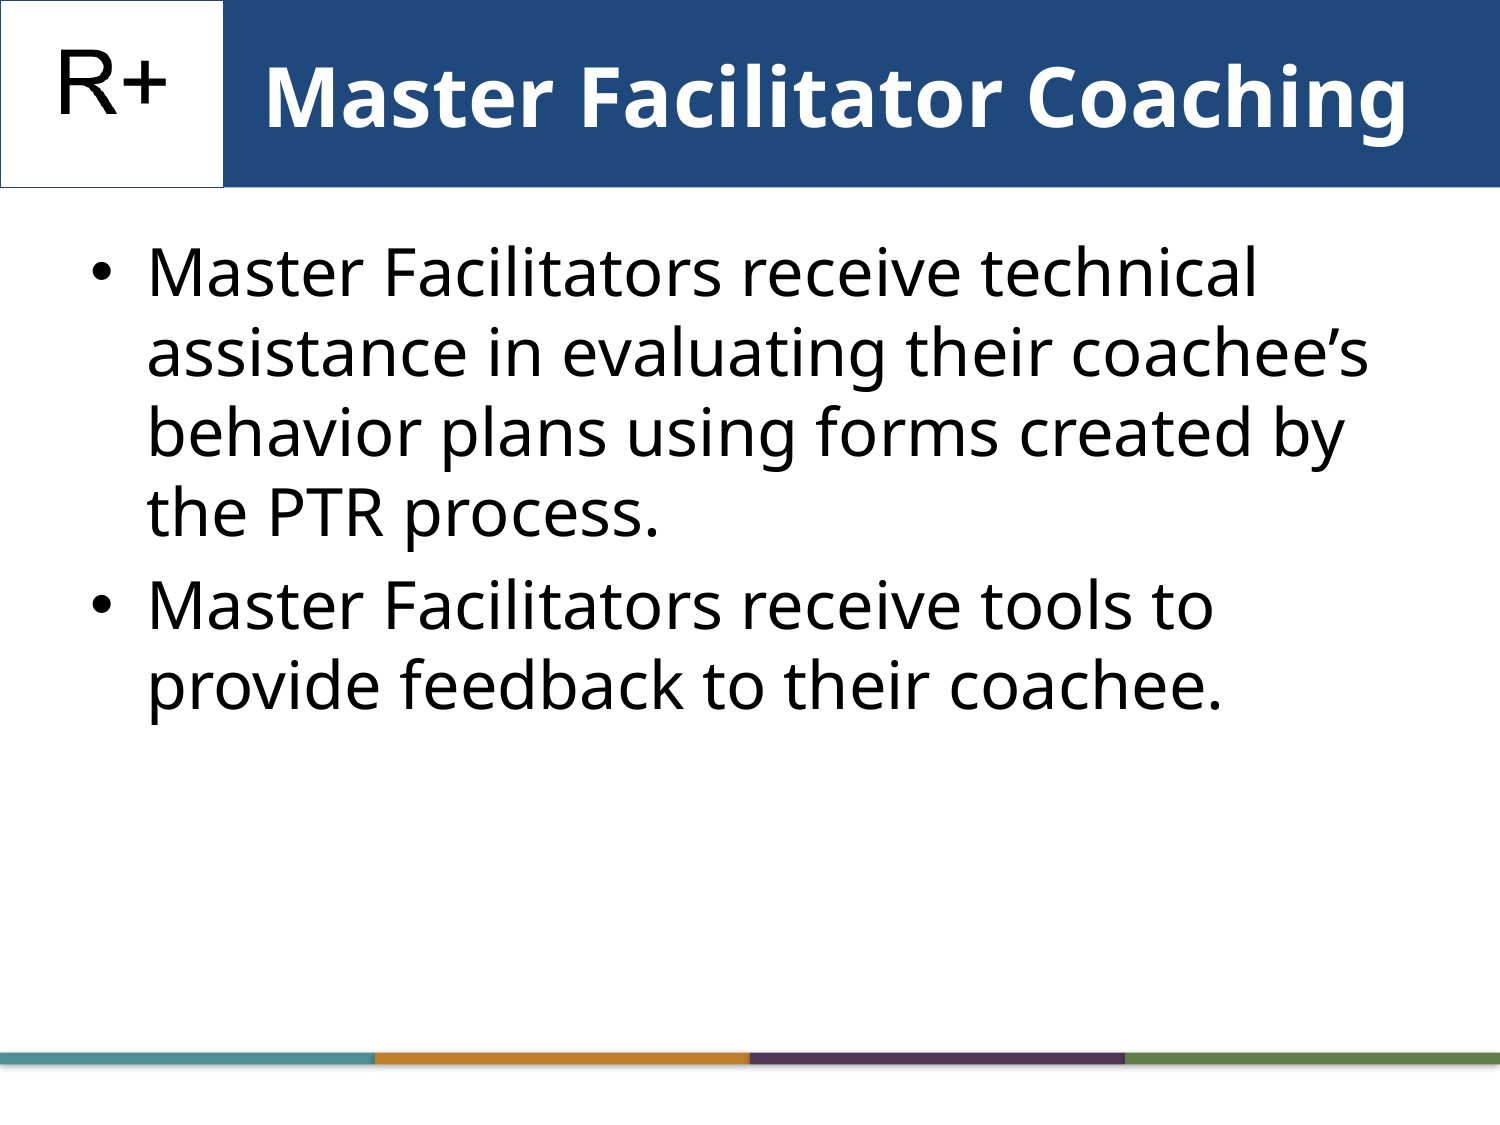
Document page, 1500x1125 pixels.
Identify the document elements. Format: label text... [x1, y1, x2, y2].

picture [0, 0, 224, 188]
list Master Facilitators receive technical assistance in evaluating their coachee’s behavior plans using forms created by the PTR process. Master Facilitators receive tools to provide feedback to their coachee. [75, 222, 1425, 1015]
title Master Facilitator Coaching [225, 0, 1500, 188]
